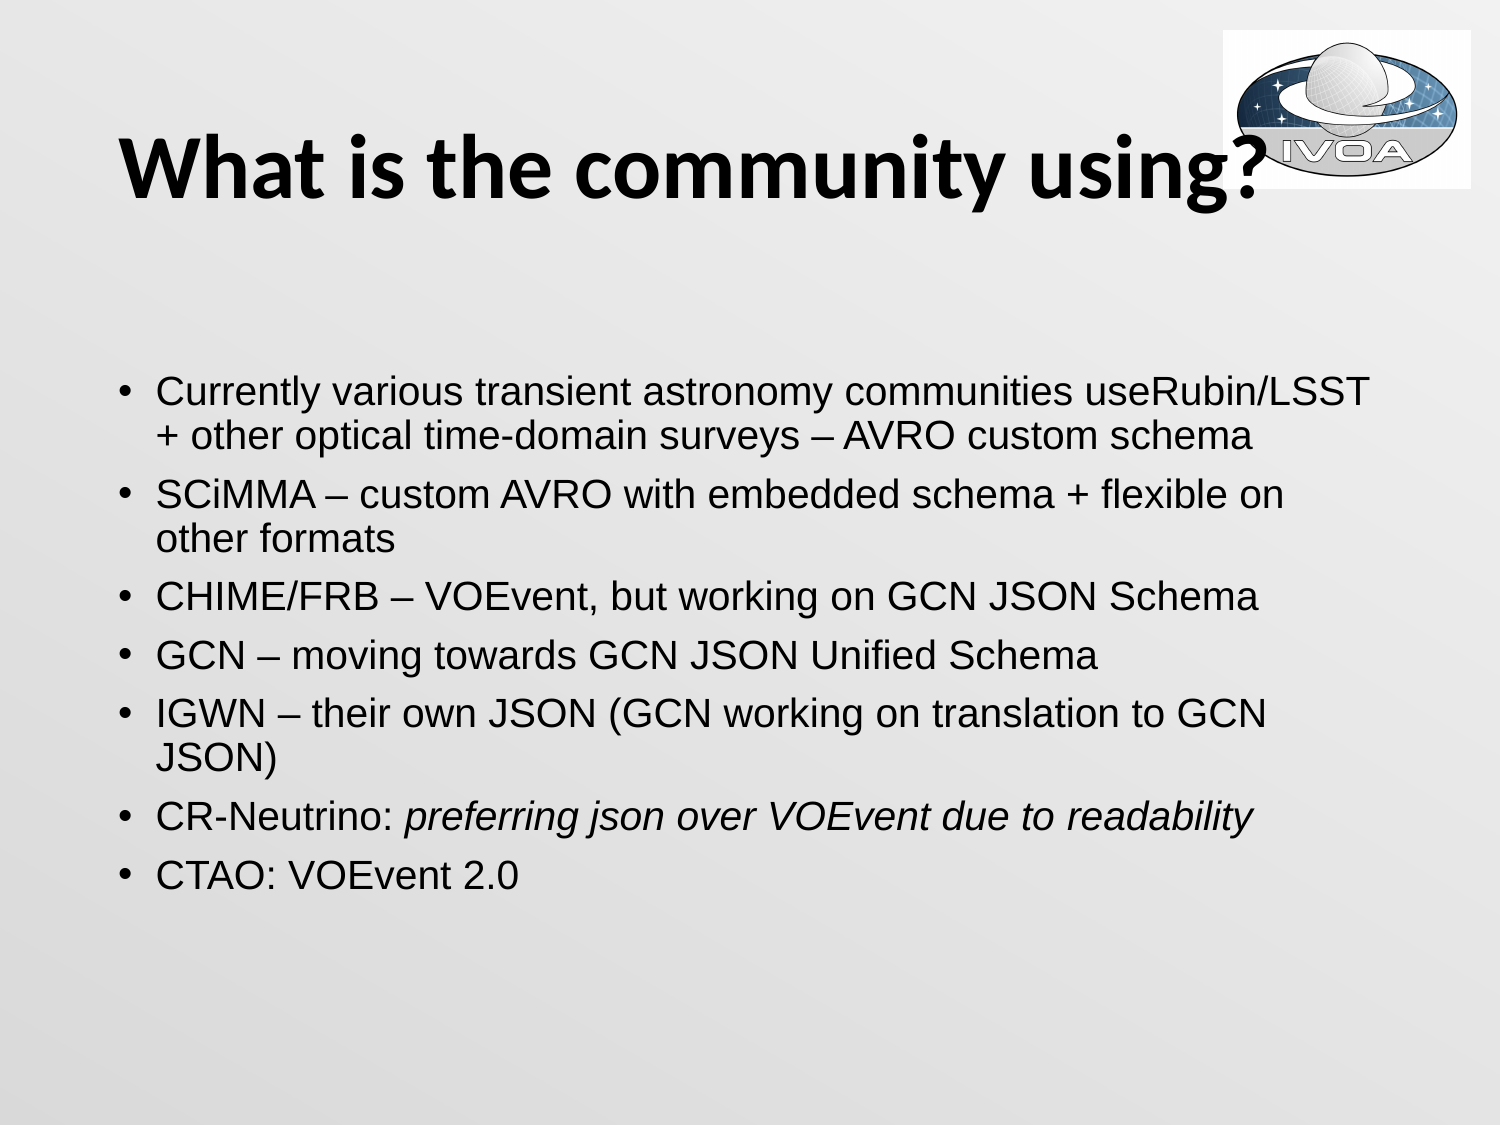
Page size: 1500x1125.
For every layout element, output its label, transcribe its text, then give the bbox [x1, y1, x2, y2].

list Currently various transient astronomy communities useRubin/LSST + other optical time-domain surveys – AVRO custom schema SCiMMA – custom AVRO with embedded schema + flexible on other formats CHIME/FRB – VOEvent, but working on GCN JSON Schema GCN – moving towards GCN JSON Unified Schema IGWN – their own JSON (GCN working on translation to GCN JSON) CR-Neutrino: preferring json over VOEvent due to readability CTAO: VOEvent 2.0 [103, 299, 1397, 1014]
picture [1223, 30, 1471, 189]
title What is the community using? [103, 59, 1397, 278]
